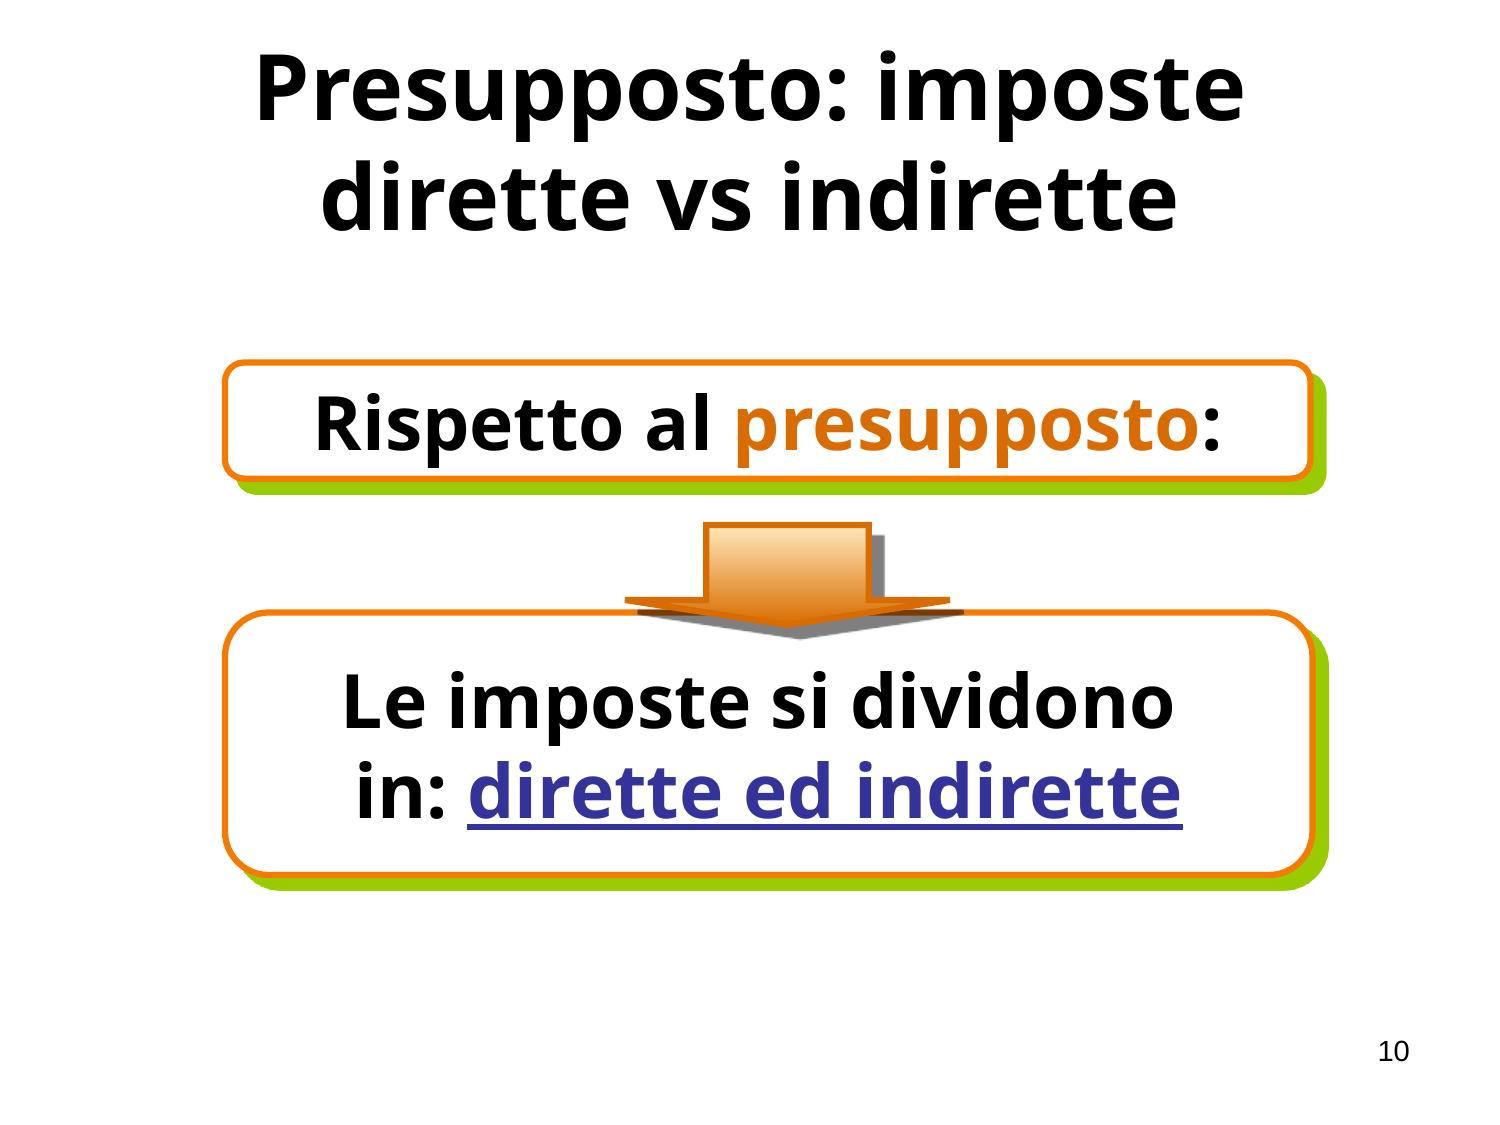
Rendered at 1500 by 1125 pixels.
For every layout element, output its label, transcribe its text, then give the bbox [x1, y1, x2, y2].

slide_number 10 [1074, 1024, 1425, 1103]
text_box Rispetto al presupposto: [224, 362, 1311, 479]
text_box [224, 524, 1313, 876]
title Presupposto: imposte dirette vs indirette [75, 45, 1425, 233]
